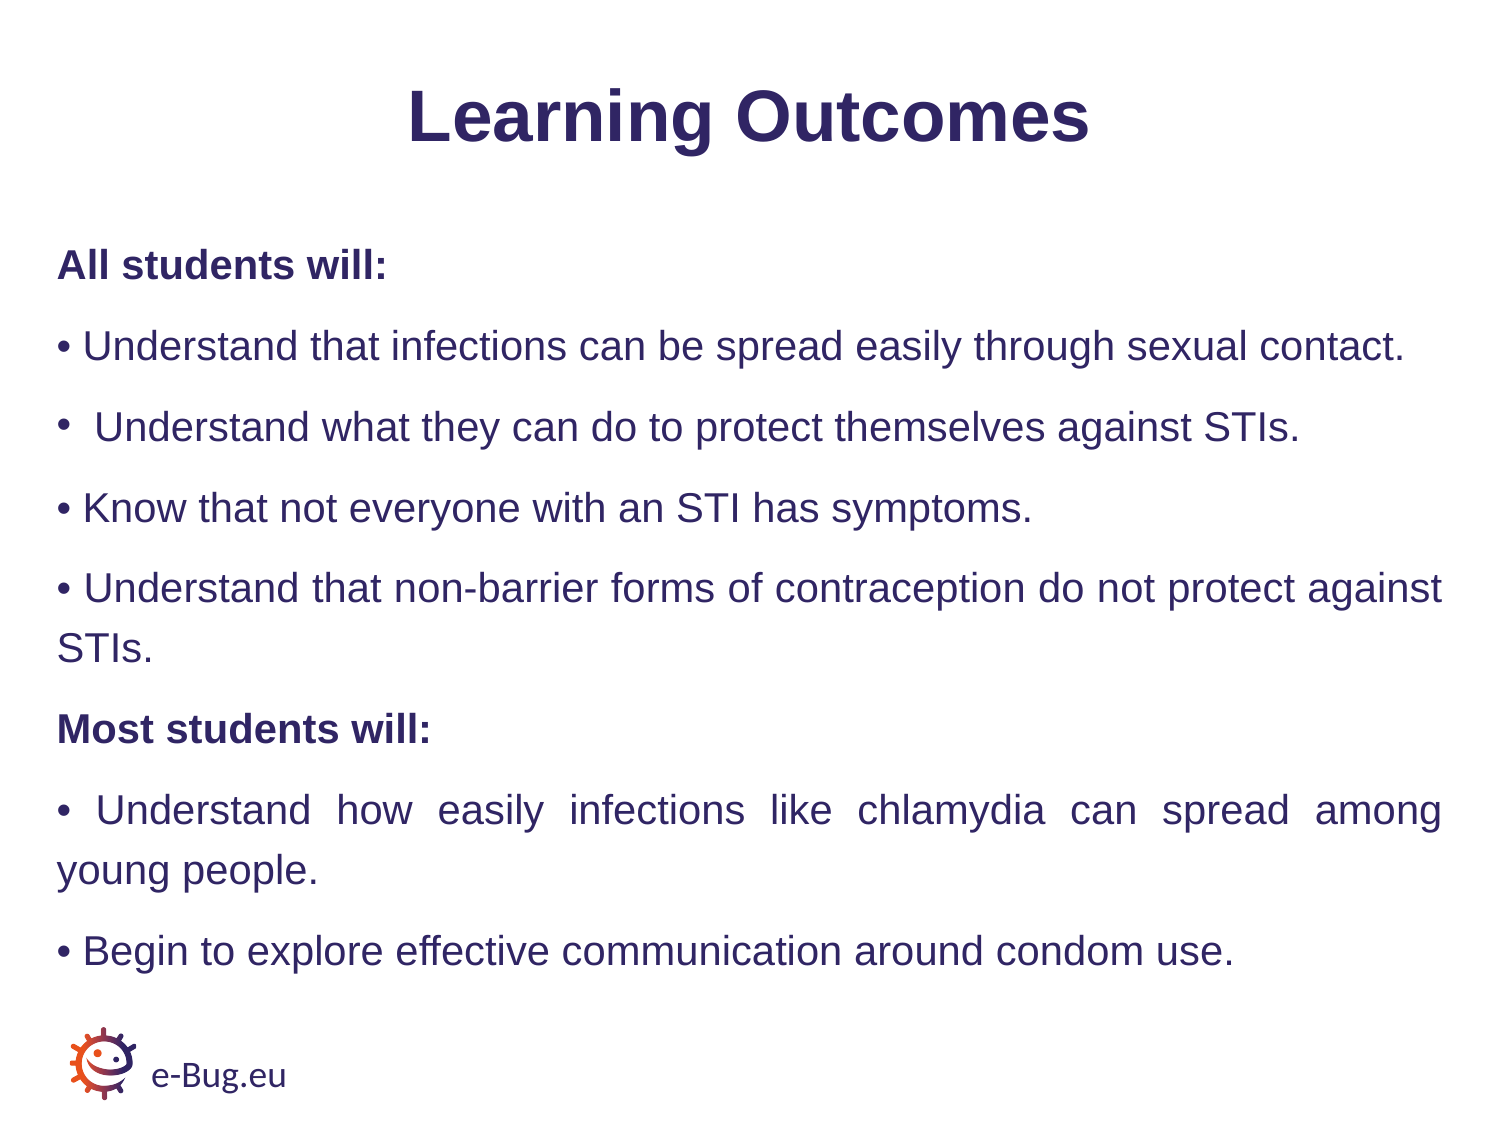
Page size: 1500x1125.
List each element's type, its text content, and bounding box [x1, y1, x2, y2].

footer e-Bug.eu [136, 1042, 643, 1103]
title Learning Outcomes [103, 34, 1397, 202]
picture [69, 1027, 137, 1103]
list All students will: • Understand that infections can be spread easily through sexual contact. Understand what they can do to protect themselves against STIs. • Know that not everyone with an STI has symptoms. • Understand that non-barrier forms of contraception do not protect against STIs. Most students will: • Understand how easily infections like chlamydia can spread among young people. • Begin to explore effective communication around condom use. [41, 220, 1459, 1025]
